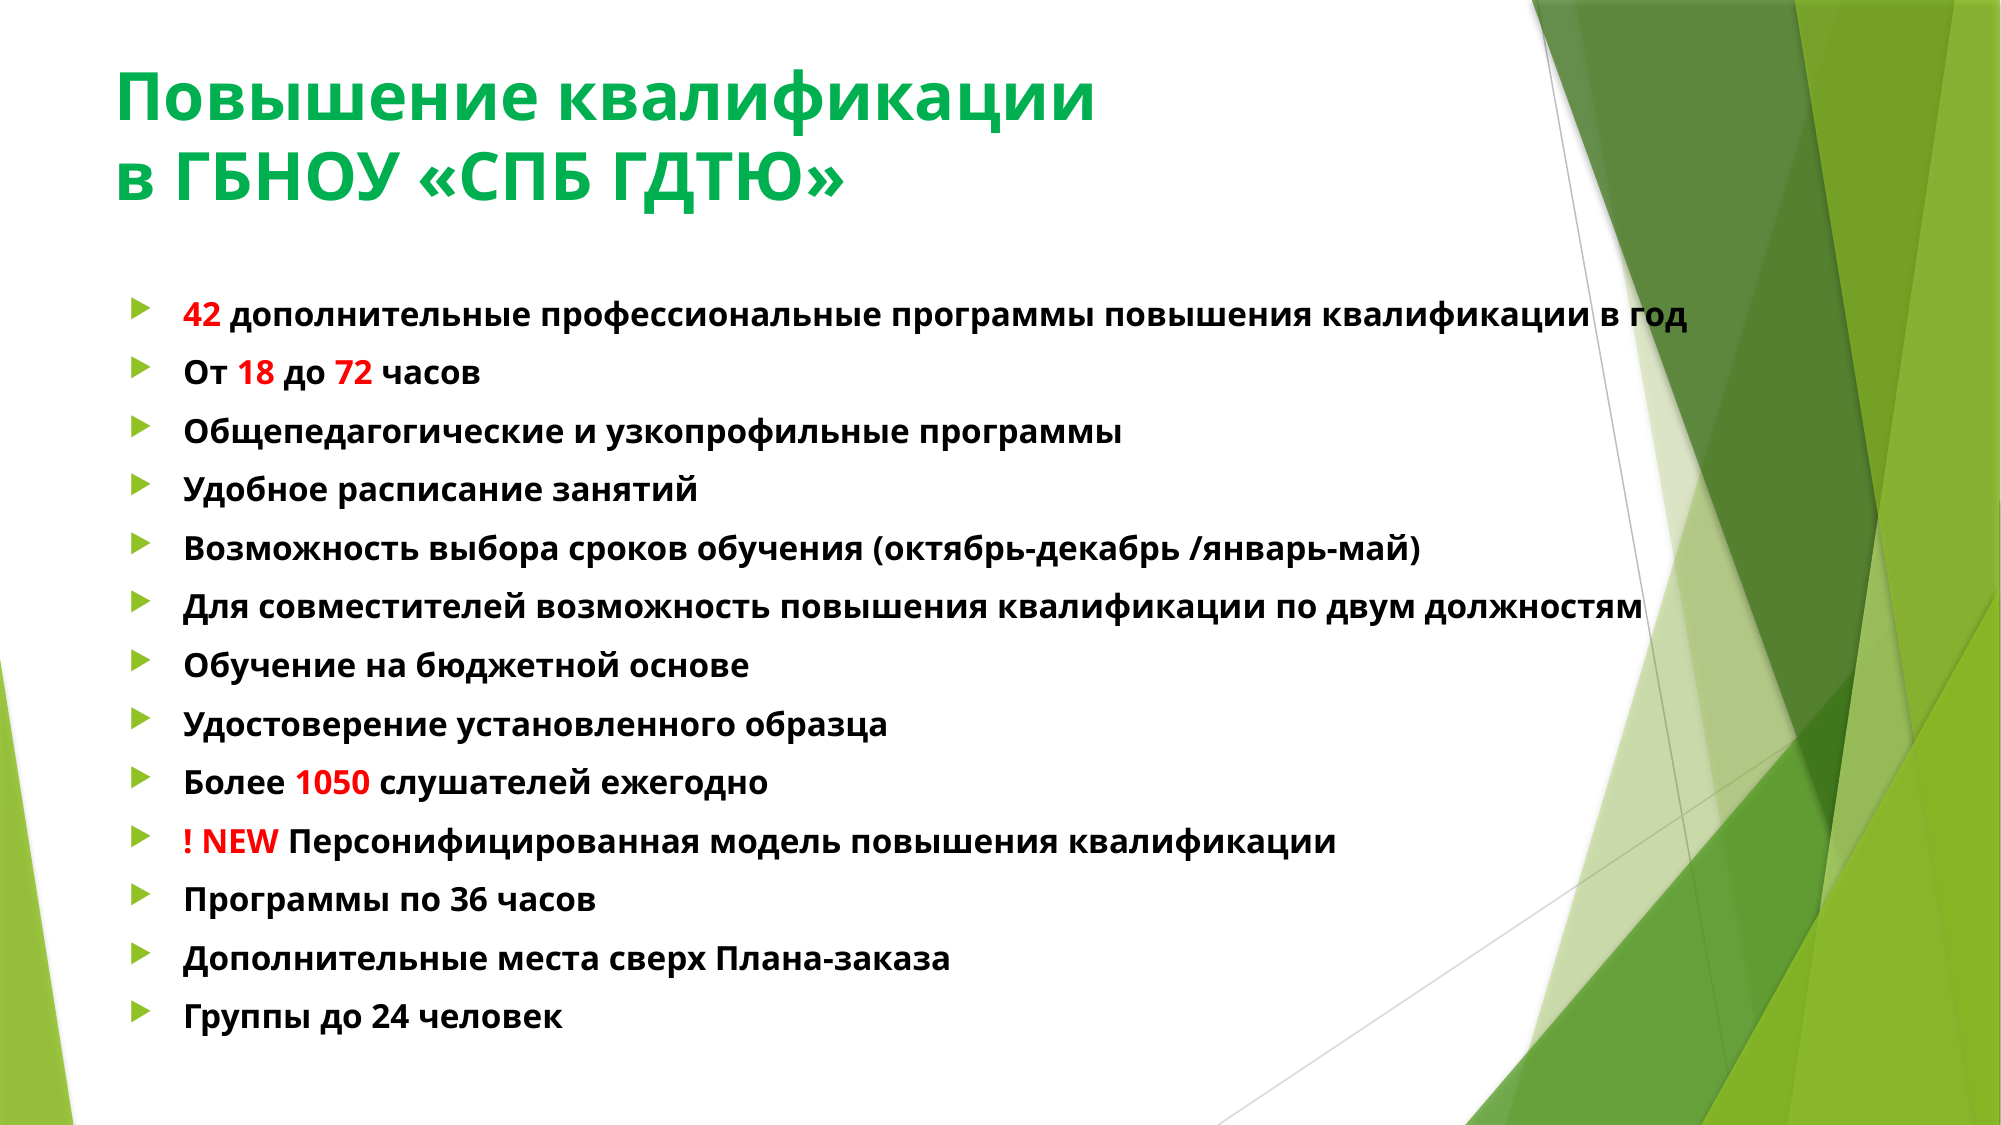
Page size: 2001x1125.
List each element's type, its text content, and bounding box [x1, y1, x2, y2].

list 42 дополнительные профессиональные программы повышения квалификации в год От 18 до 72 часов Общепедагогические и узкопрофильные программы Удобное расписание занятий Возможность выбора сроков обучения (октябрь-декабрь /январь-май) Для совместителей возможность повышения квалификации по двум должностям Обучение на бюджетной основе Удостоверение установленного образца Более 1050 слушателей ежегодно ! NEW Персонифицированная модель повышения квалификации Программы по 36 часов Дополнительные места сверх Плана-заказа Группы до 24 человек [113, 285, 1727, 1055]
title Повышение квалификации в ГБНОУ «СПБ ГДТЮ» [99, 46, 1570, 219]
